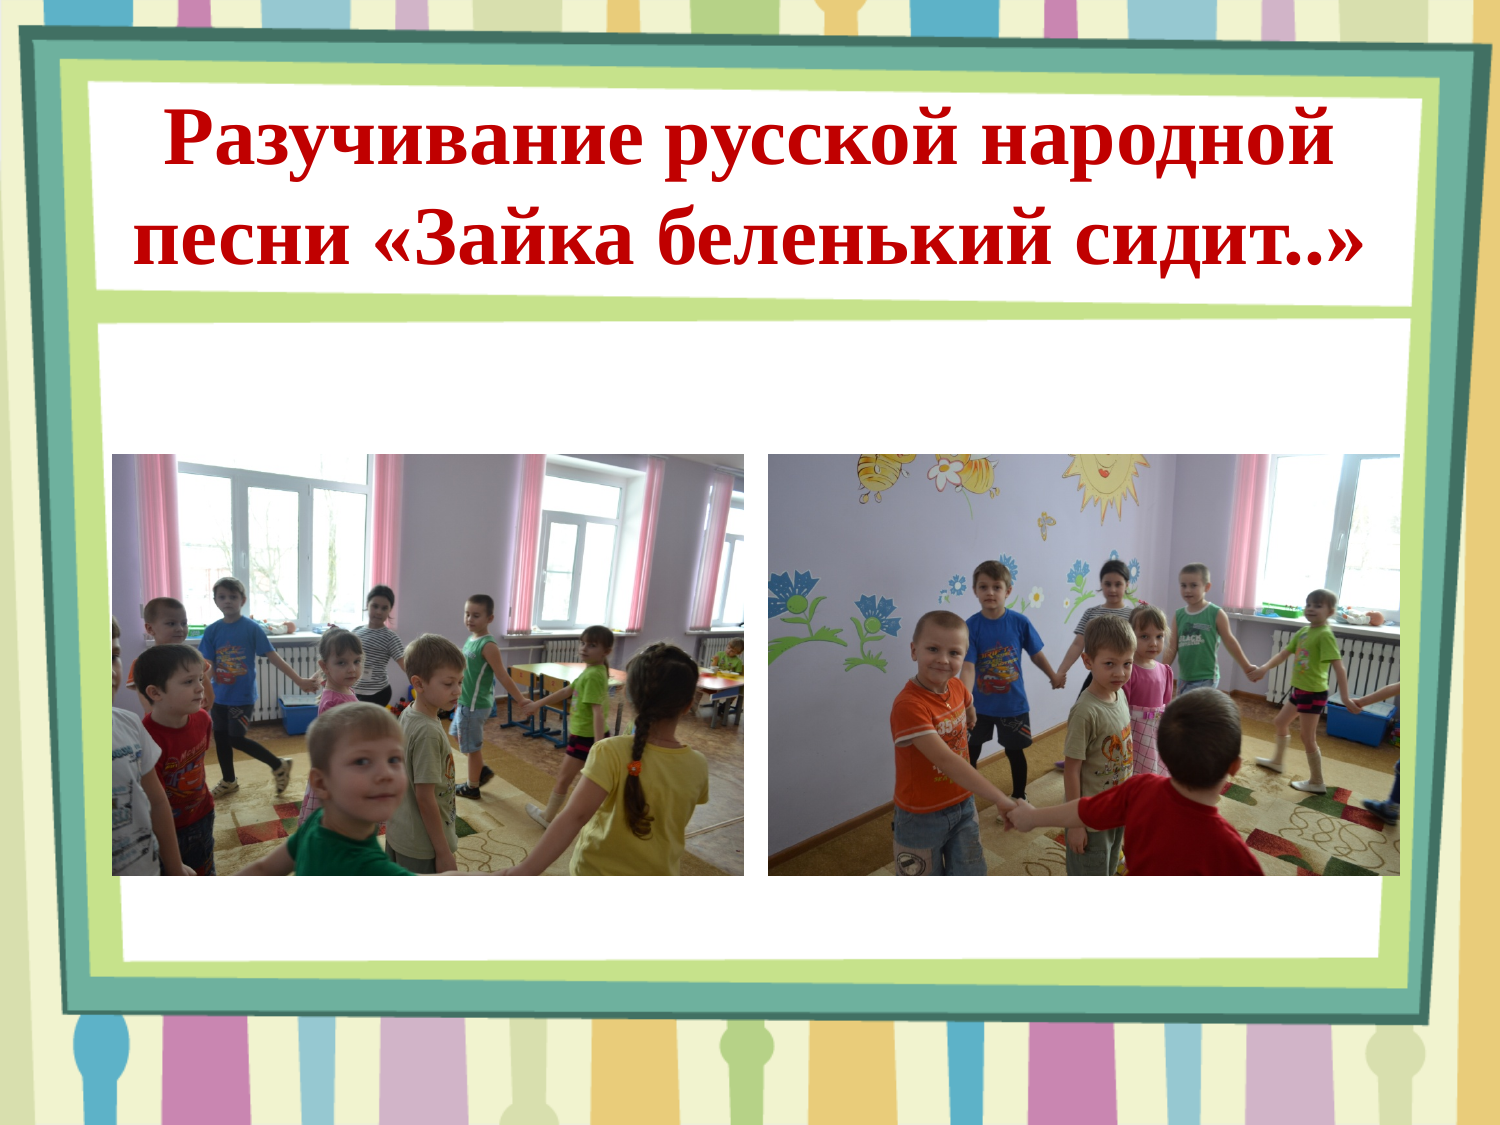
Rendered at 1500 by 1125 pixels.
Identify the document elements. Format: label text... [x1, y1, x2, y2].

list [768, 454, 1401, 876]
picture [0, 0, 1500, 1125]
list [112, 454, 744, 876]
title Разучивание русской народной песни «Зайка беленький сидит..» [75, 87, 1425, 275]
